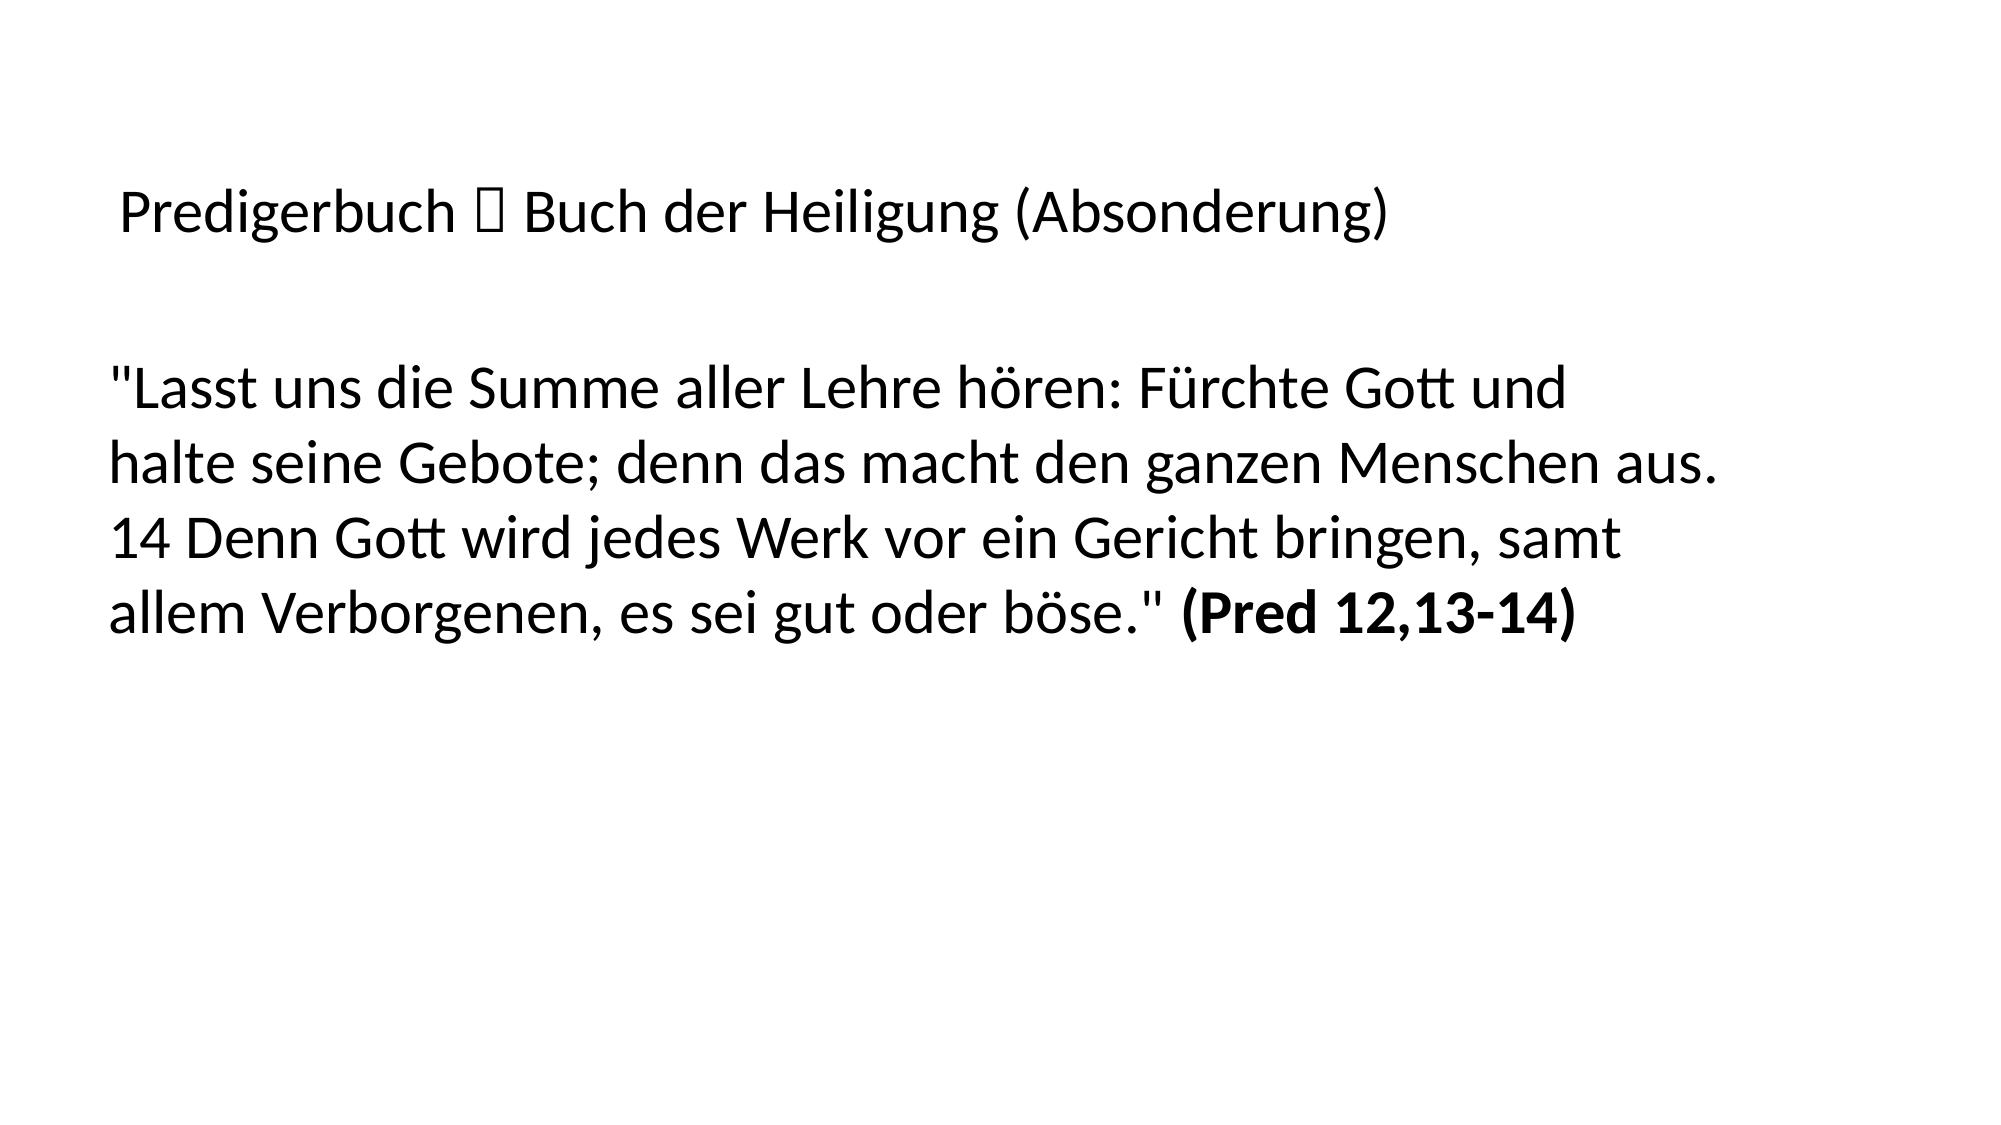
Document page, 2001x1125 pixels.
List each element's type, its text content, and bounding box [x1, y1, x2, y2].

text_box "Lasst uns die Summe aller Lehre hören: Fürchte Gott und halte seine Gebote; denn das macht den ganzen Menschen aus. 14 Denn Gott wird jedes Werk vor ein Gericht bringen, samt allem Verborgenen, es sei gut oder böse." (Pred 12,13-14) [93, 338, 1751, 653]
text_box Predigerbuch  Buch der Heiligung (Absonderung) [104, 162, 1408, 253]
